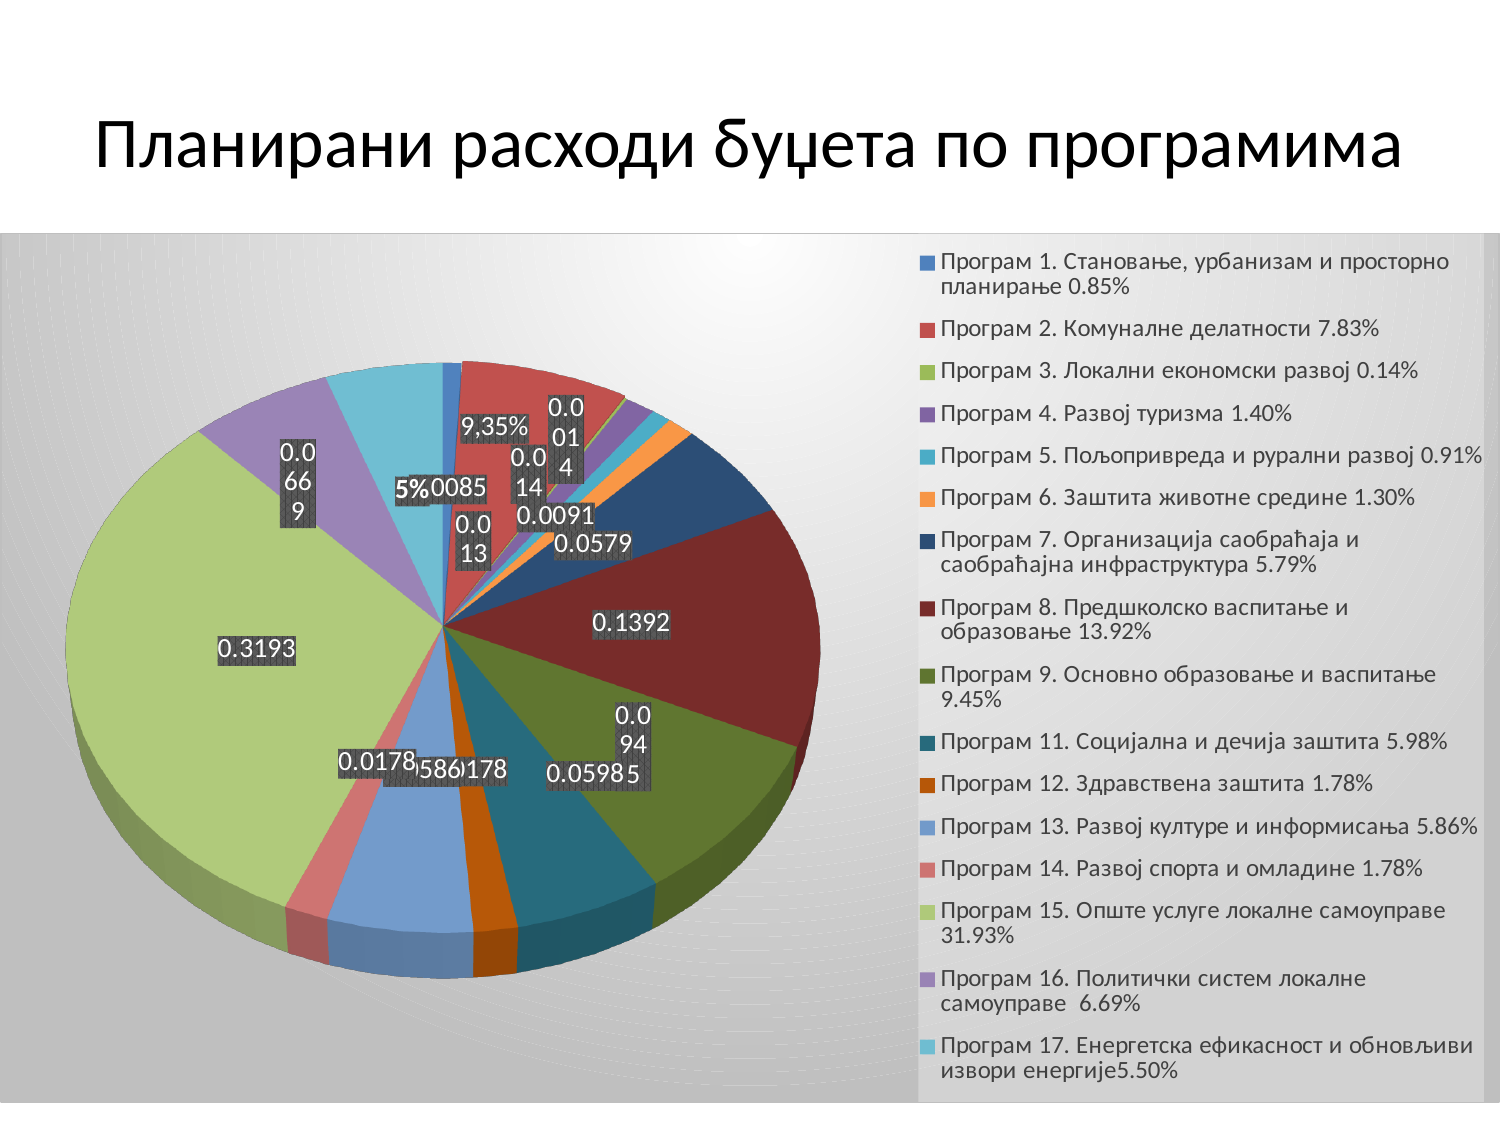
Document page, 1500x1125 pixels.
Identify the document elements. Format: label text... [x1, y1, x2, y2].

chart [0, 232, 1500, 1103]
title Планирани расходи буџета по програмима [75, 45, 1425, 230]
